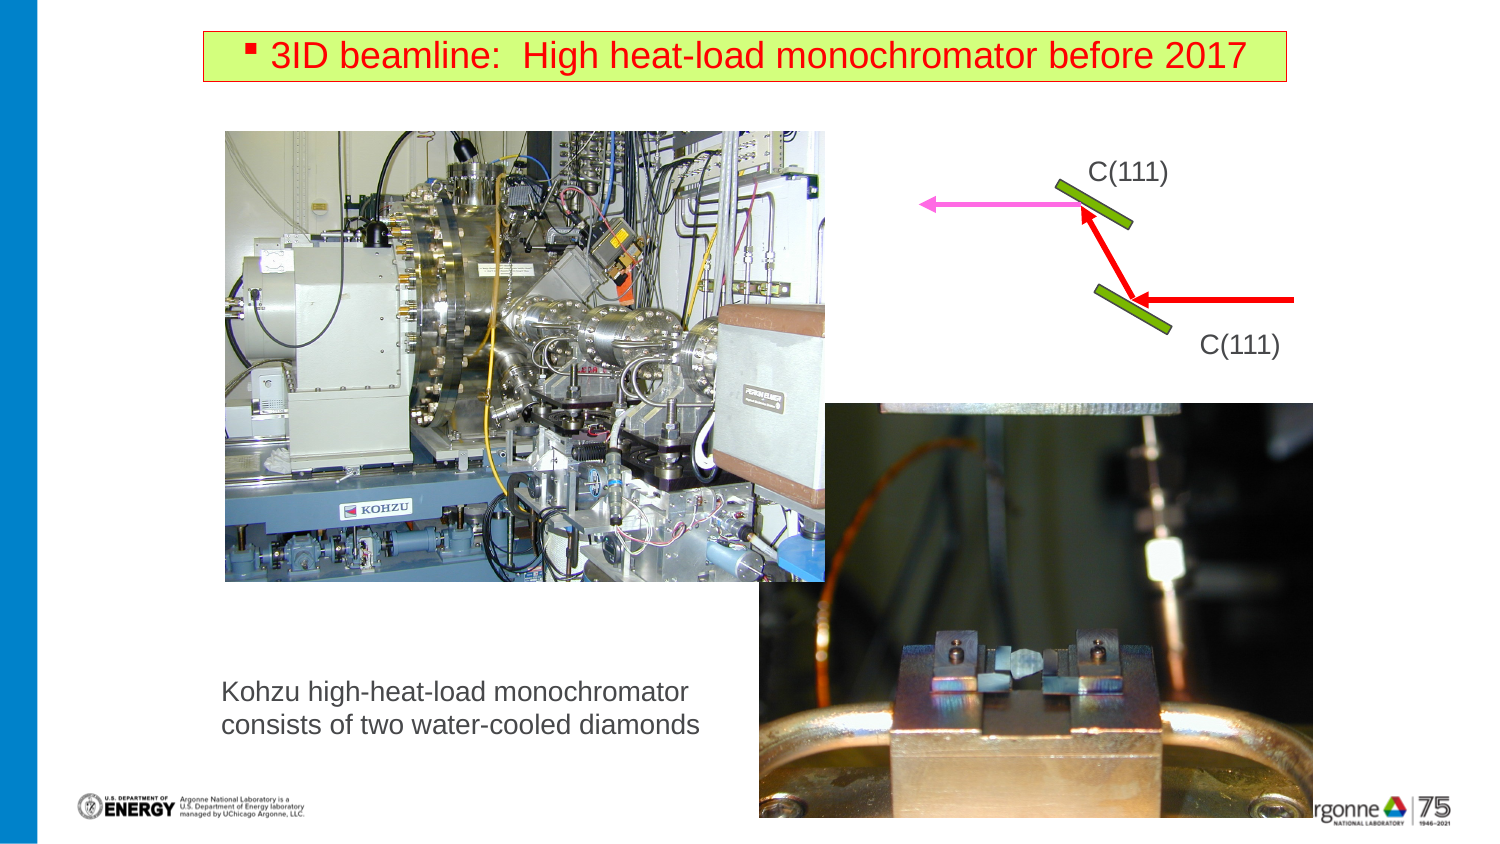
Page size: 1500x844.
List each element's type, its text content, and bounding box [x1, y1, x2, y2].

picture [224, 130, 1461, 836]
picture [75, 791, 308, 822]
list 3ID beamline: High heat-load monochromator before 2017 [203, 31, 1287, 82]
text_box [1055, 179, 1105, 205]
text_box Kohzu high-heat-load monochromator consists of two water-cooled diamonds [206, 665, 741, 748]
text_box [1080, 205, 1134, 299]
text_box C(111) [1184, 319, 1302, 368]
text_box C(111) [1073, 145, 1190, 195]
text_box [1128, 312, 1172, 335]
